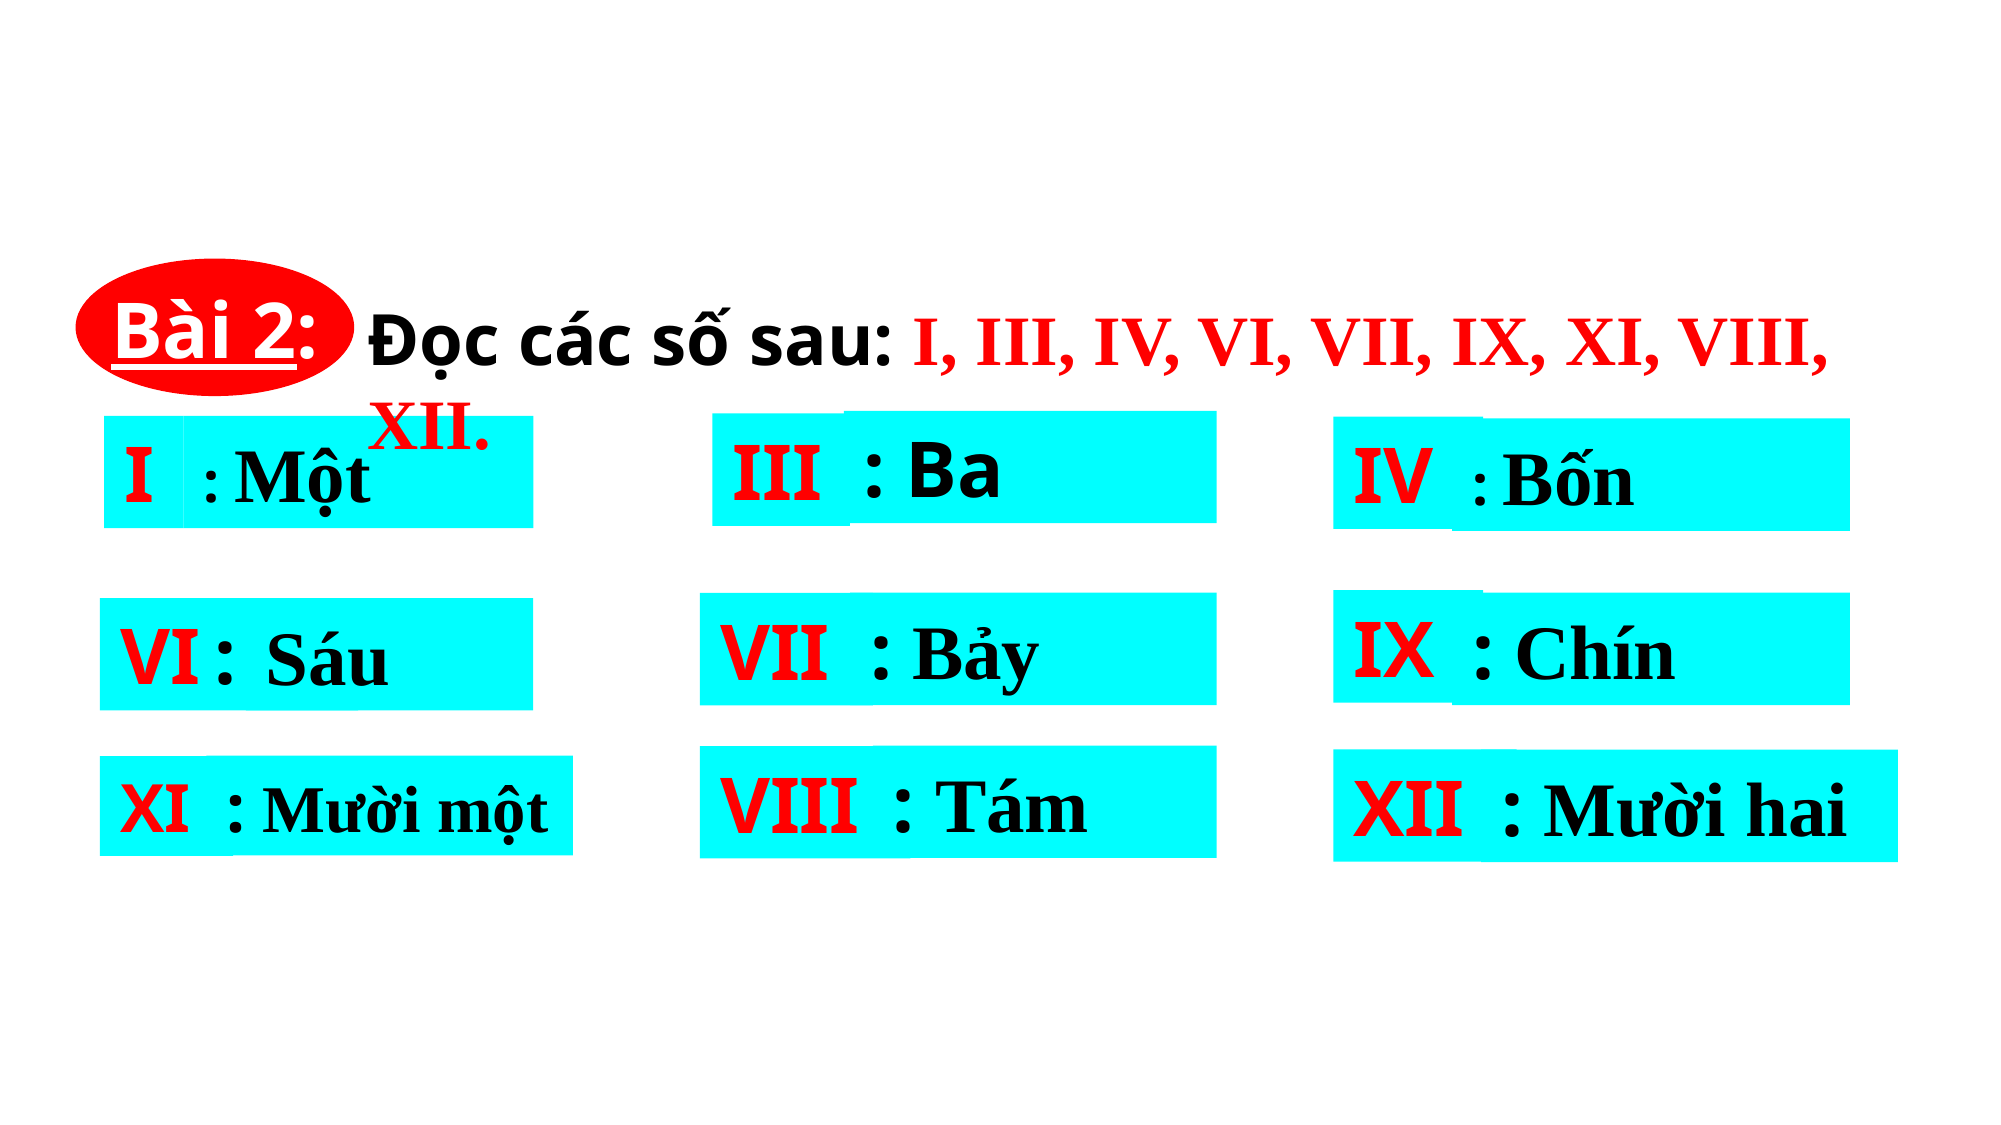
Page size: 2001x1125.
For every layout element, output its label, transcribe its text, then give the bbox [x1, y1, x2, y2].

text_box I [104, 415, 183, 529]
text_box : Ba [843, 474, 1217, 524]
text_box : Mười hai [1481, 749, 1898, 863]
text_box : Mười một [206, 755, 573, 856]
text_box XI [99, 756, 206, 856]
text_box Sáu [245, 598, 534, 711]
text_box Đọc các số sau: I, III, IV, VI, VII, IX, XI, VIII, XII. [347, 284, 1973, 474]
text_box : Bốn [1452, 474, 1850, 531]
text_box XII [1333, 749, 1481, 862]
text_box IX [1333, 590, 1484, 703]
text_box VI : [99, 598, 245, 711]
text_box III [712, 474, 850, 526]
text_box VIII [699, 746, 911, 859]
text_box VII [699, 592, 850, 706]
text_box : Chín [1452, 592, 1850, 706]
text_box : Bảy [850, 592, 1217, 706]
text_box : Một [183, 415, 534, 529]
text_box : Tám [872, 745, 1217, 858]
text_box IV [1333, 474, 1452, 529]
text_box Bài 2: [76, 259, 347, 396]
